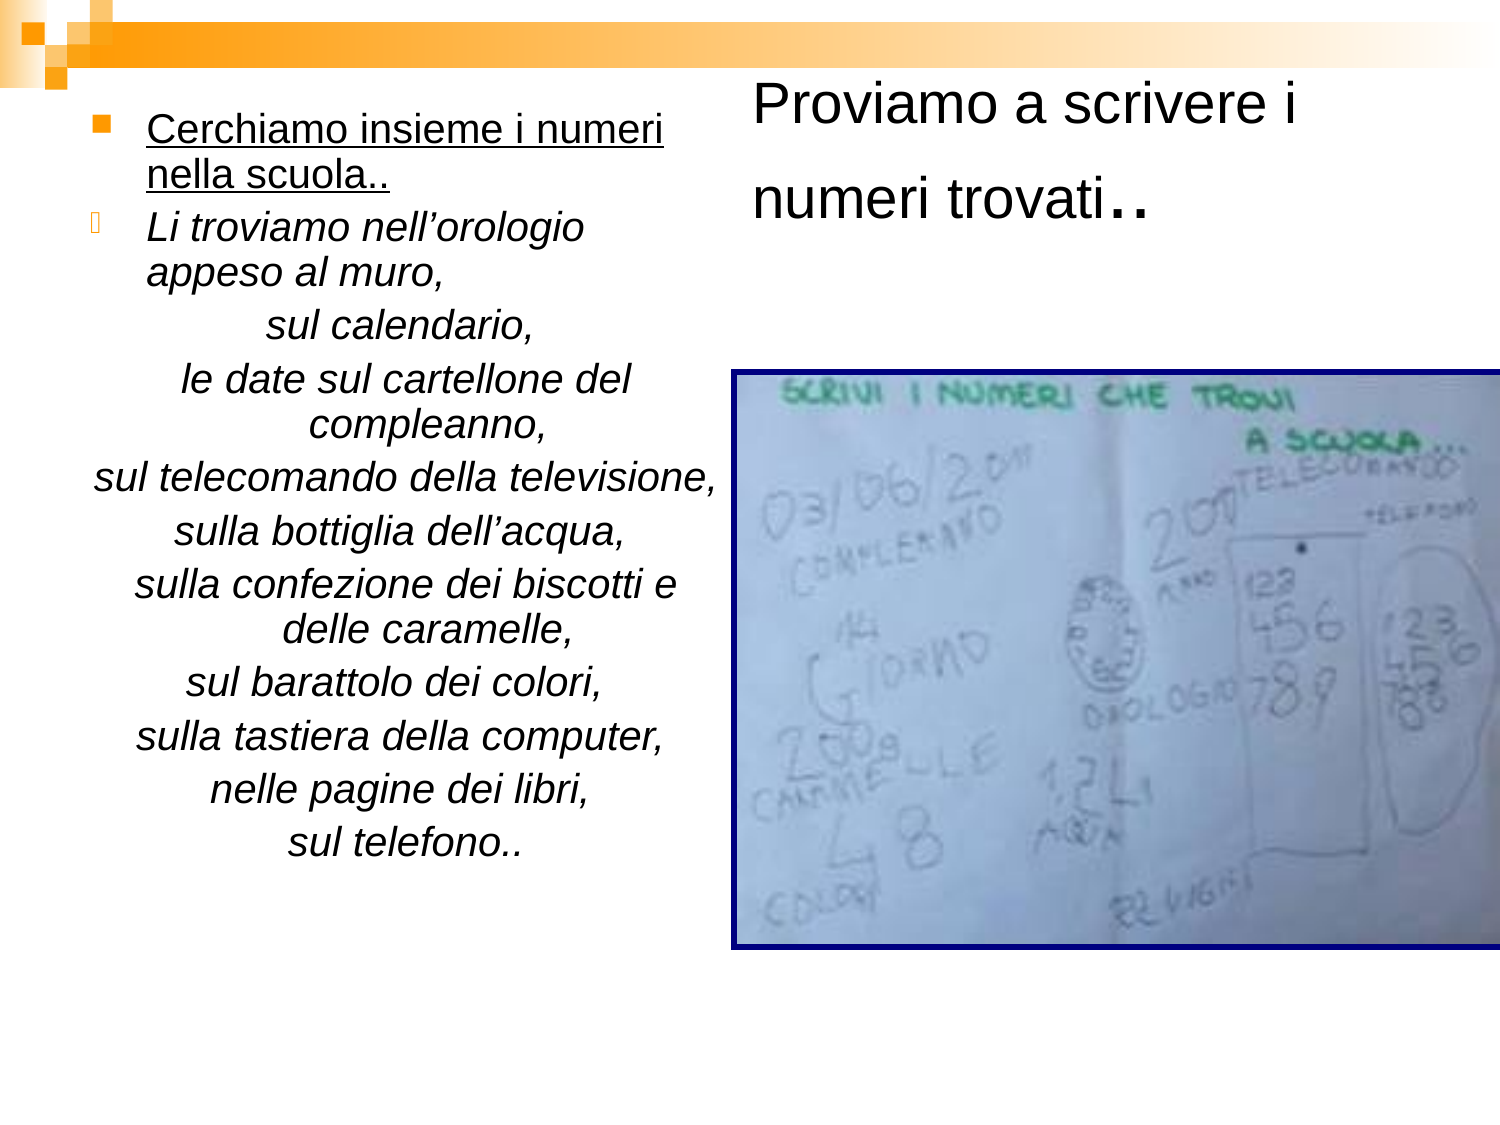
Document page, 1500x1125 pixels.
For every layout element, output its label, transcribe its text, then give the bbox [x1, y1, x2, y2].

title Proviamo a scrivere i numeri trovati.. [737, 75, 1425, 225]
picture [736, 374, 1500, 944]
list Cerchiamo insieme i numeri nella scuola.. Li troviamo nell’orologio appeso al muro, sul calendario, le date sul cartellone del compleanno, sul telecomando della televisione, sulla bottiglia dell’acqua, sulla confezione dei biscotti e delle caramelle, sul barattolo dei colori, sulla tastiera della computer, nelle pagine dei libri, sul telefono.. [75, 99, 738, 938]
